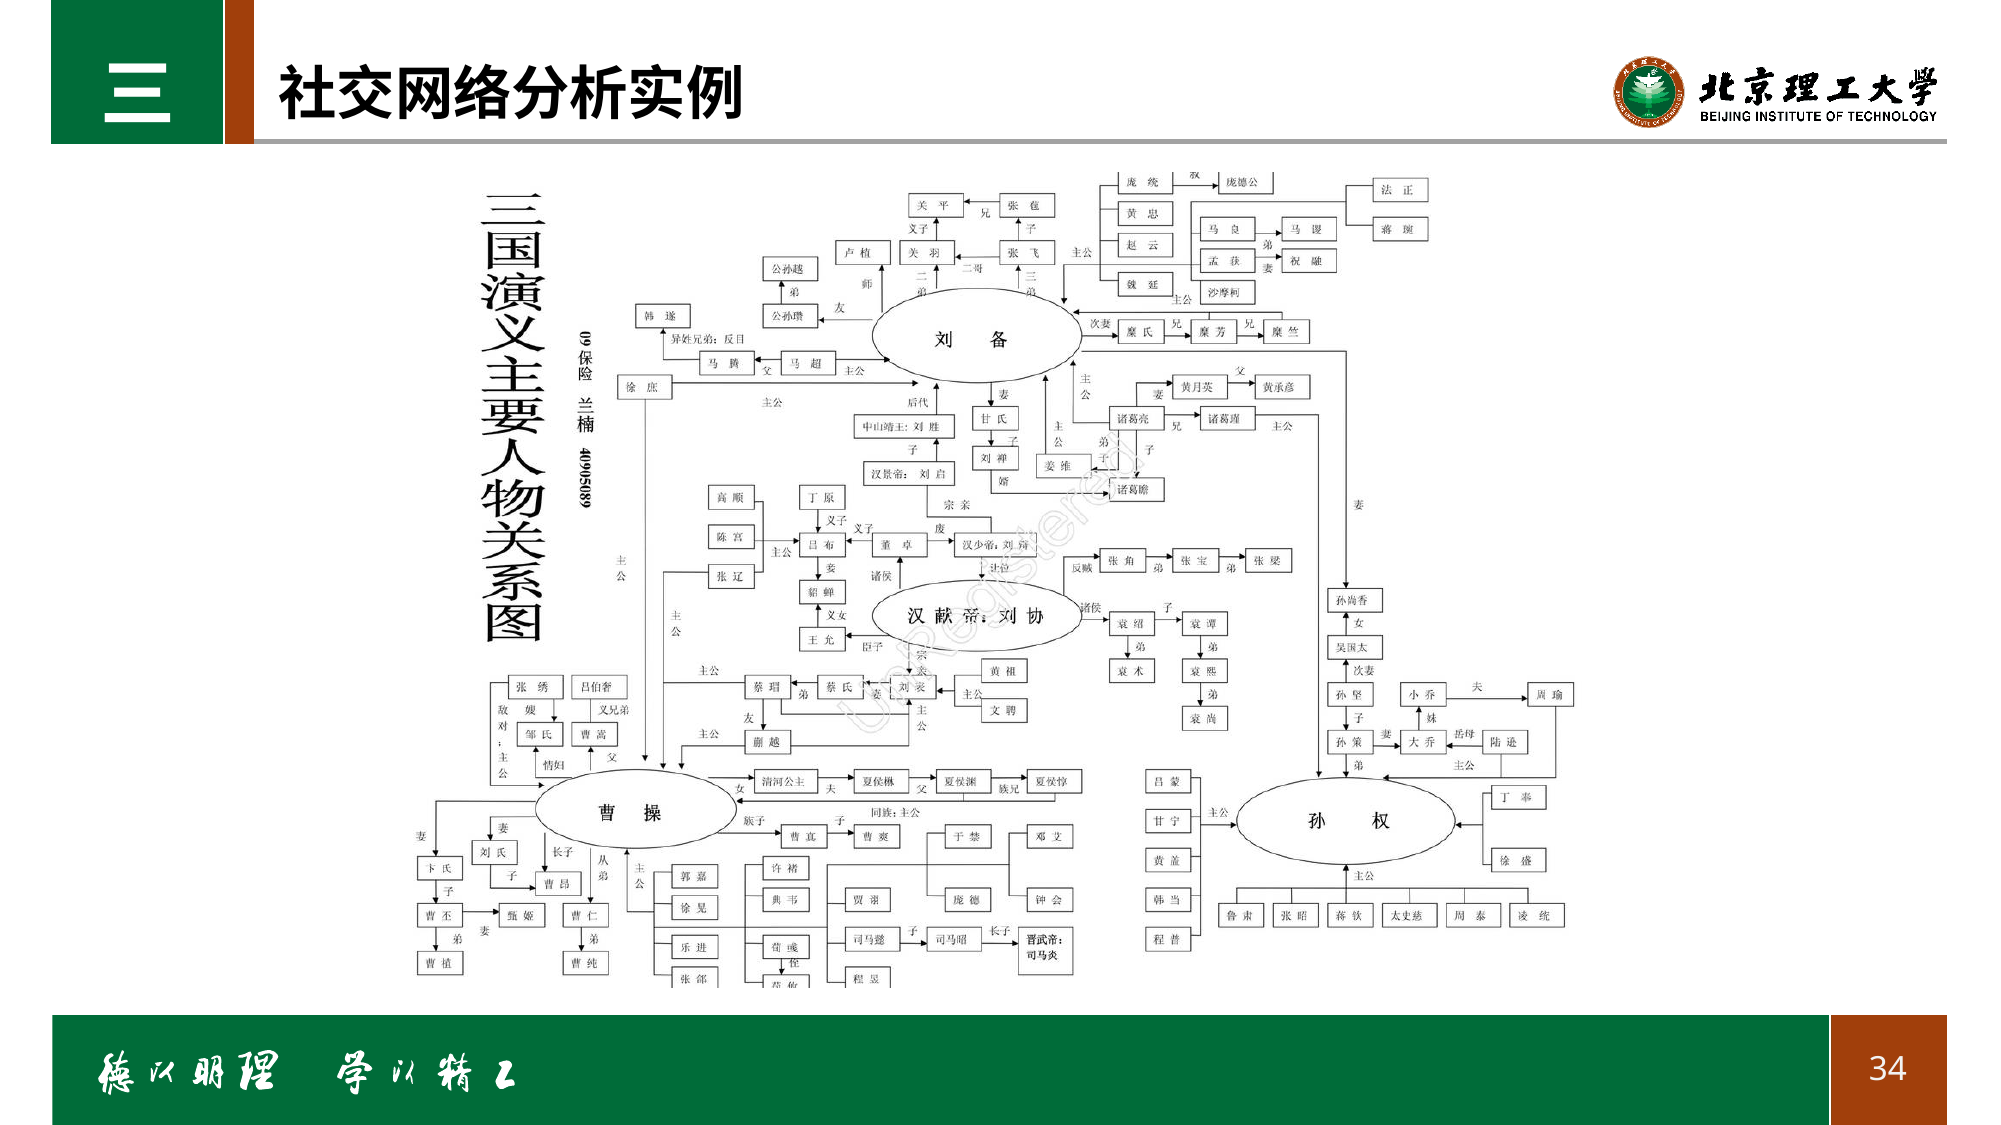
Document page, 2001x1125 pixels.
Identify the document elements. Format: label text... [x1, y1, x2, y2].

title 社交网络分析实例 [263, 56, 1682, 136]
text_box 三 [58, 38, 218, 144]
picture [1682, 56, 1937, 128]
picture [413, 172, 1587, 988]
